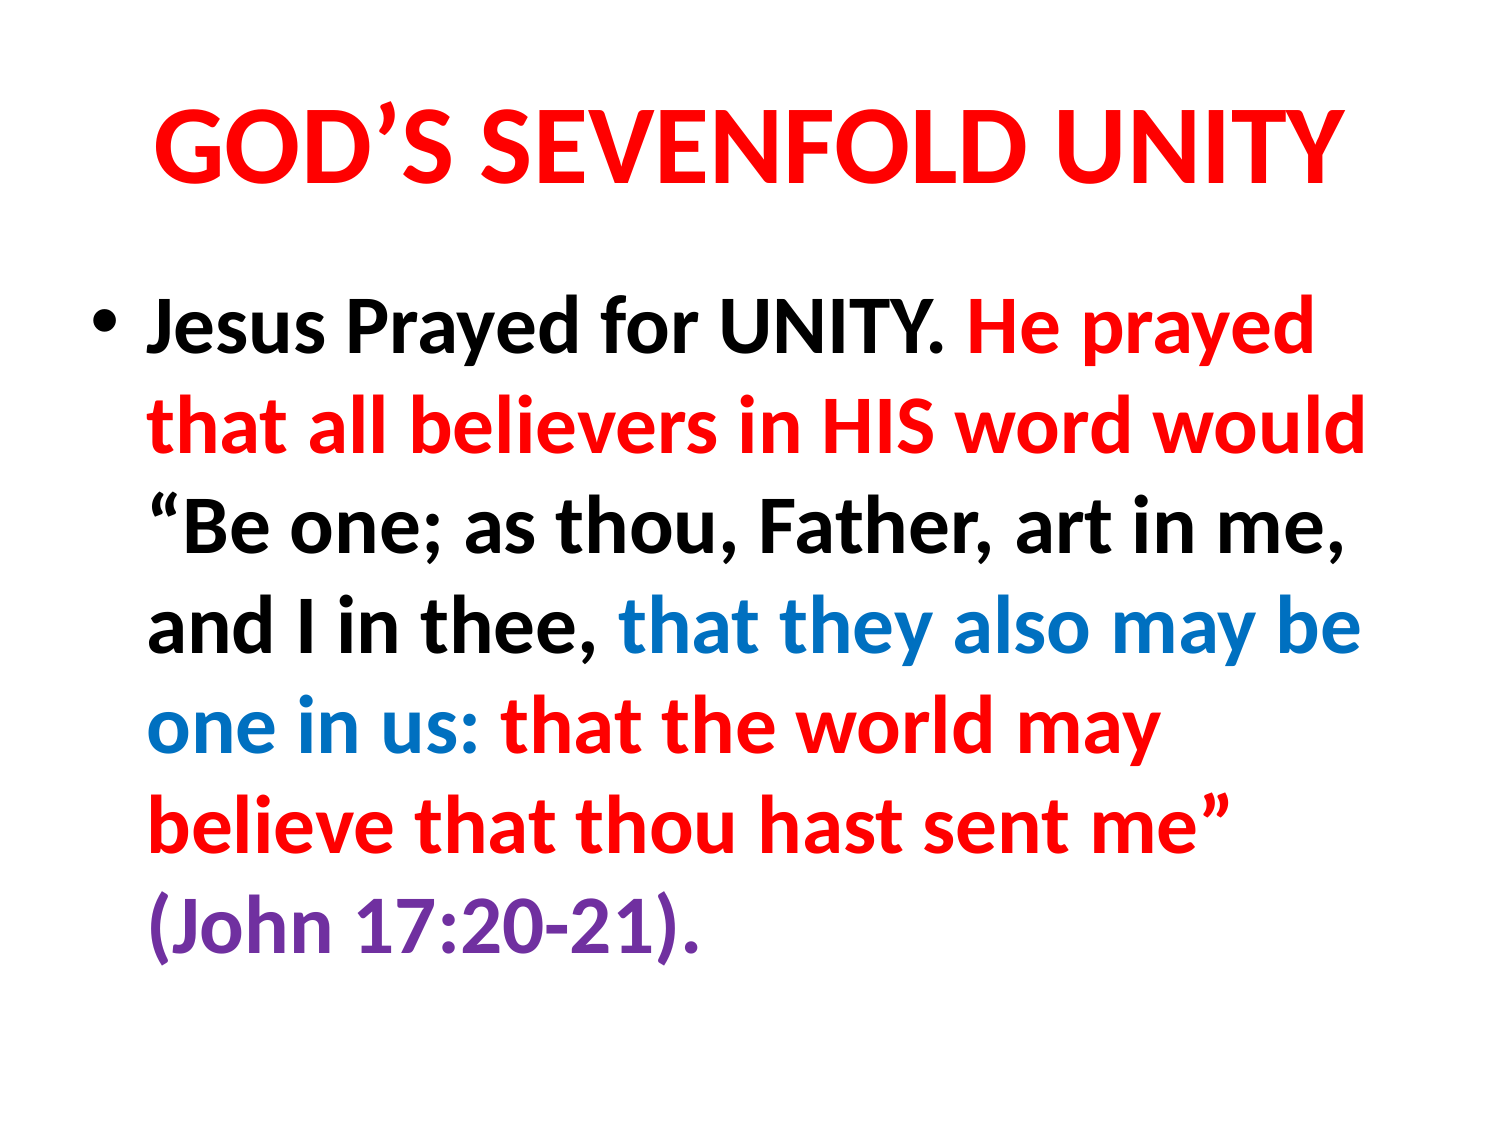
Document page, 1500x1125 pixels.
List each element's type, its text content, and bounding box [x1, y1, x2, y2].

list Jesus Prayed for UNITY. He prayed that all believers in HIS word would “Be one; as thou, Father, art in me, and I in thee, that they also may be one in us: that the world may believe that thou hast sent me” (John 17:20-21). [75, 262, 1425, 1005]
title GOD’S SEVENFOLD UNITY [75, 45, 1425, 233]
